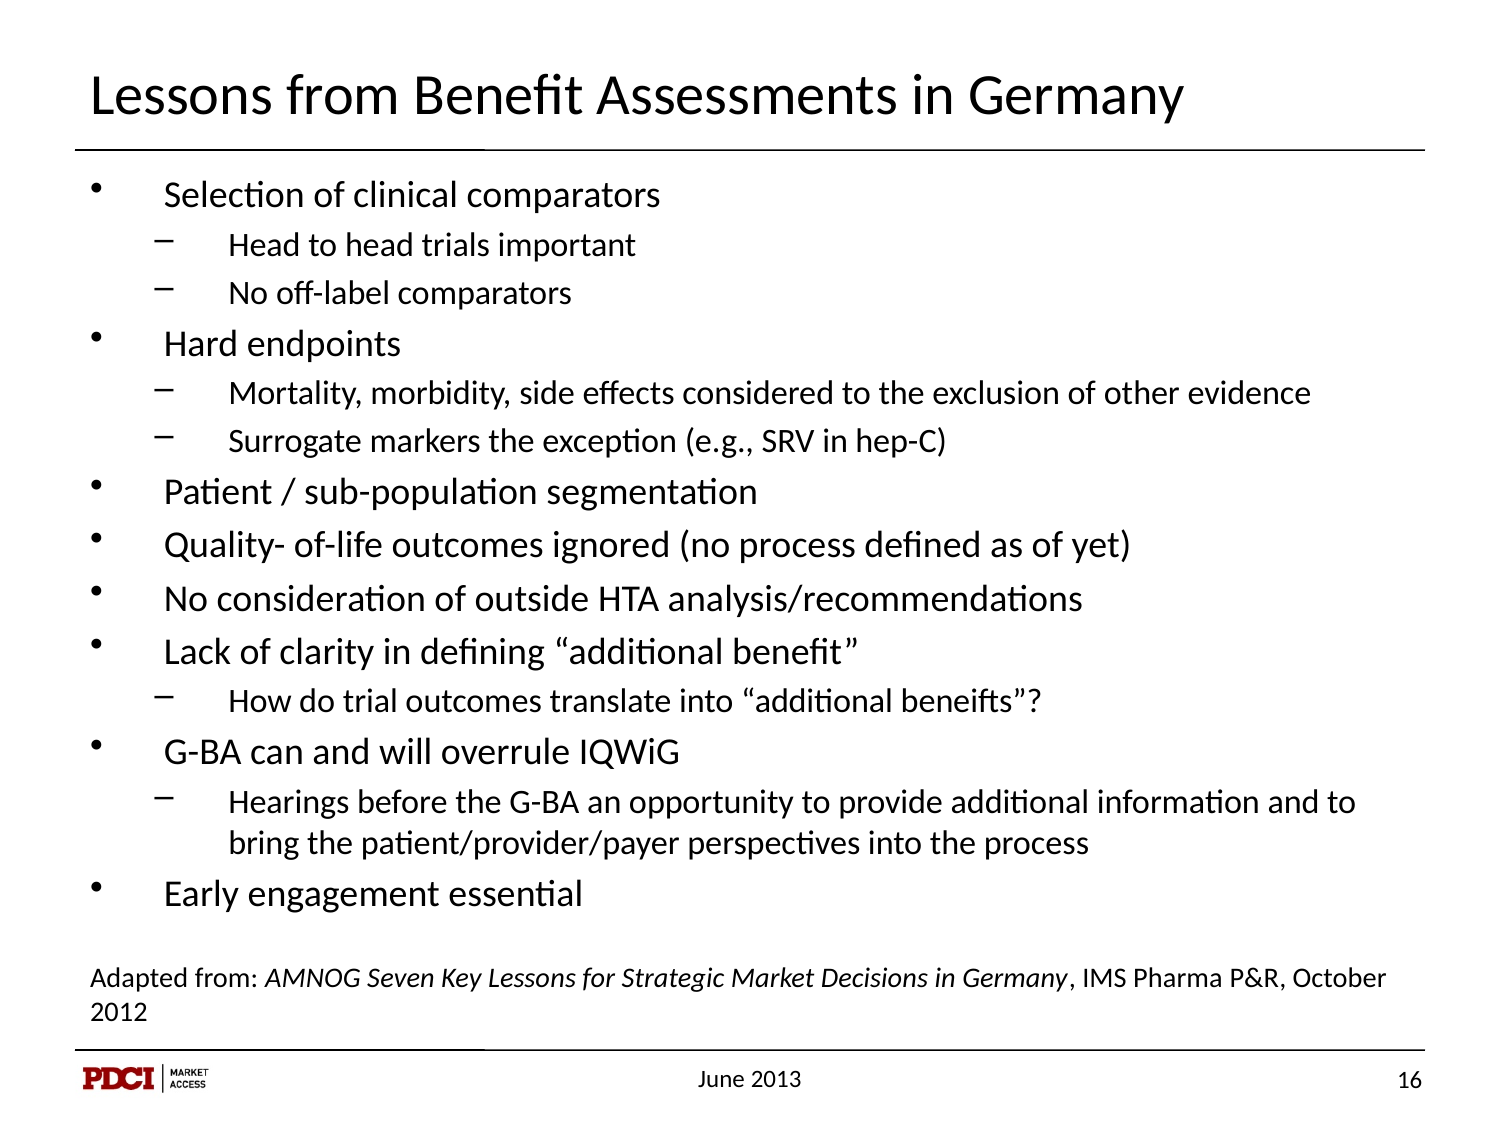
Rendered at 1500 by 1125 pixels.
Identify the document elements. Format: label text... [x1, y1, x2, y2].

picture [64, 1043, 228, 1113]
title Lessons from Benefit Assessments in Germany [74, 44, 1426, 138]
slide_number 16 [1199, 1055, 1438, 1094]
list Selection of clinical comparators Head to head trials important No off-label comparators Hard endpoints Mortality, morbidity, side effects considered to the exclusion of other evidence Surrogate markers the exception (e.g., SRV in hep-C) Patient / sub-population segmentation Quality- of-life outcomes ignored (no process defined as of yet) No consideration of outside HTA analysis/recommendations Lack of clarity in defining “additional benefit” How do trial outcomes translate into “additional beneifts”? G-BA can and will overrule IQWiG Hearings before the G-BA an opportunity to provide additional information and to bring the patient/provider/payer perspectives into the process Early engagement essential Adapted from: AMNOG Seven Key Lessons for Strategic Market Decisions in Germany, IMS Pharma P&R, October 2012 [74, 162, 1426, 1038]
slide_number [574, 1054, 926, 1096]
